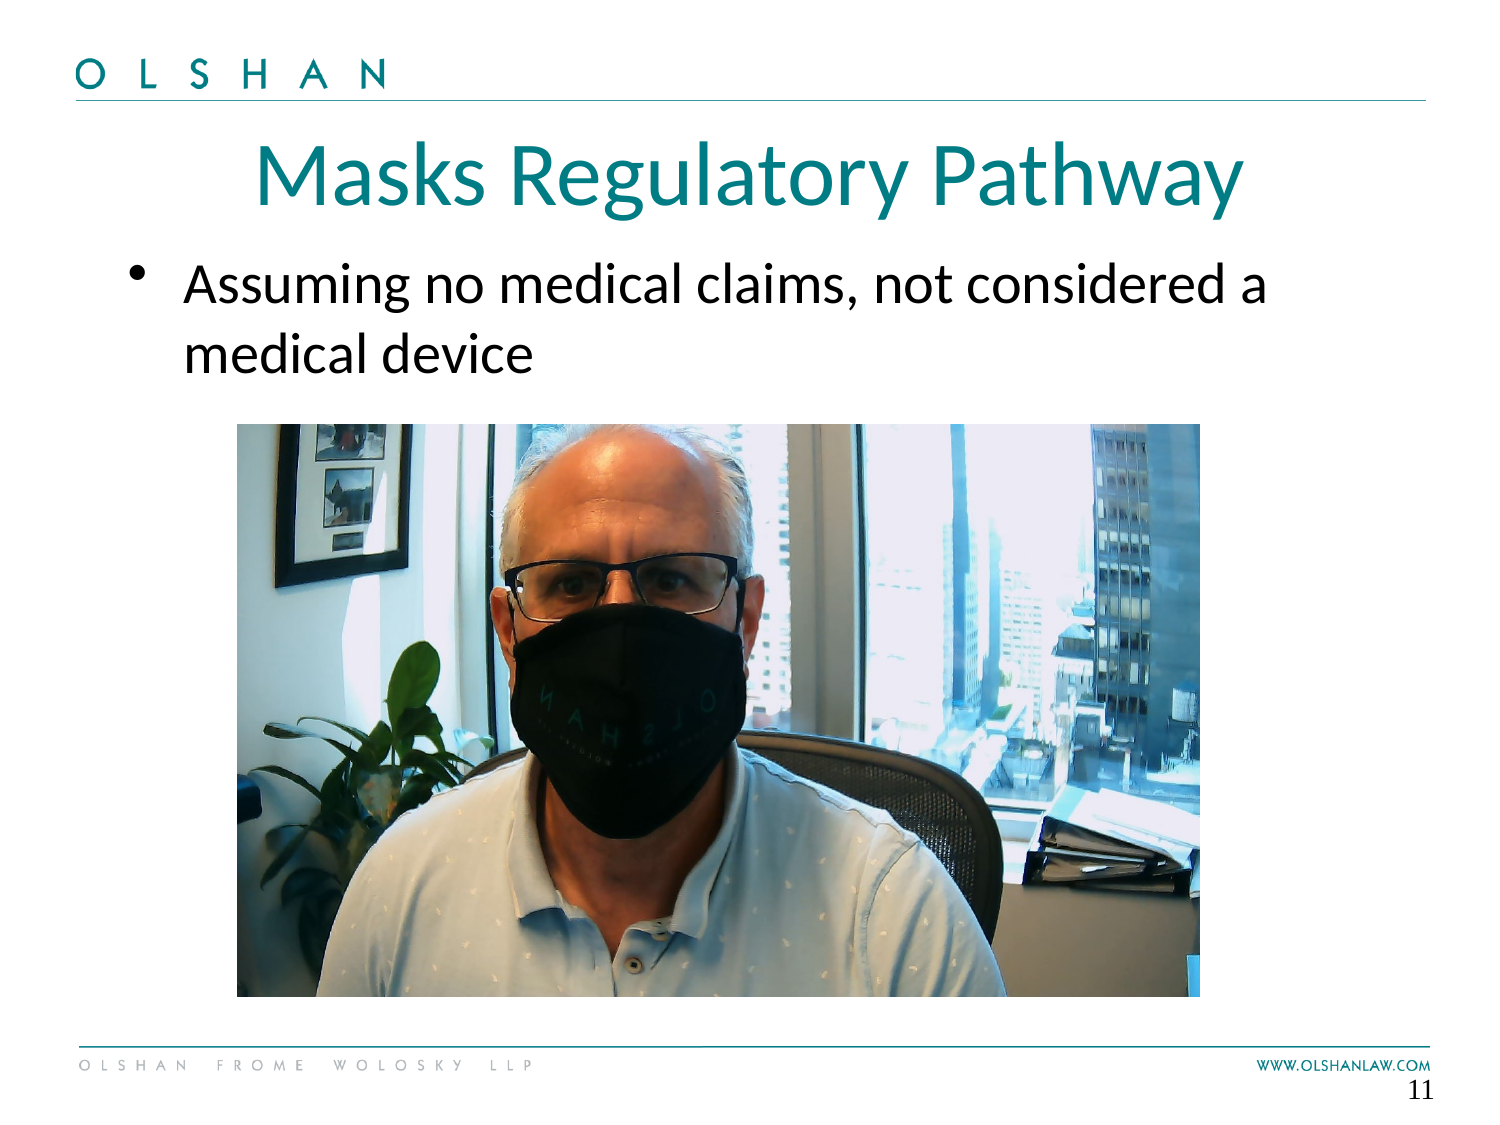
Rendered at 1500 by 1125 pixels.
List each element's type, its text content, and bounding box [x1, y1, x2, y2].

picture [79, 1046, 1430, 1071]
list Assuming no medical claims, not considered a medical device [112, 237, 1388, 913]
title Masks Regulatory Pathway [0, 74, 1500, 263]
picture [75, 58, 1426, 74]
picture [237, 424, 1201, 997]
slide_number 11 [1137, 1062, 1451, 1125]
